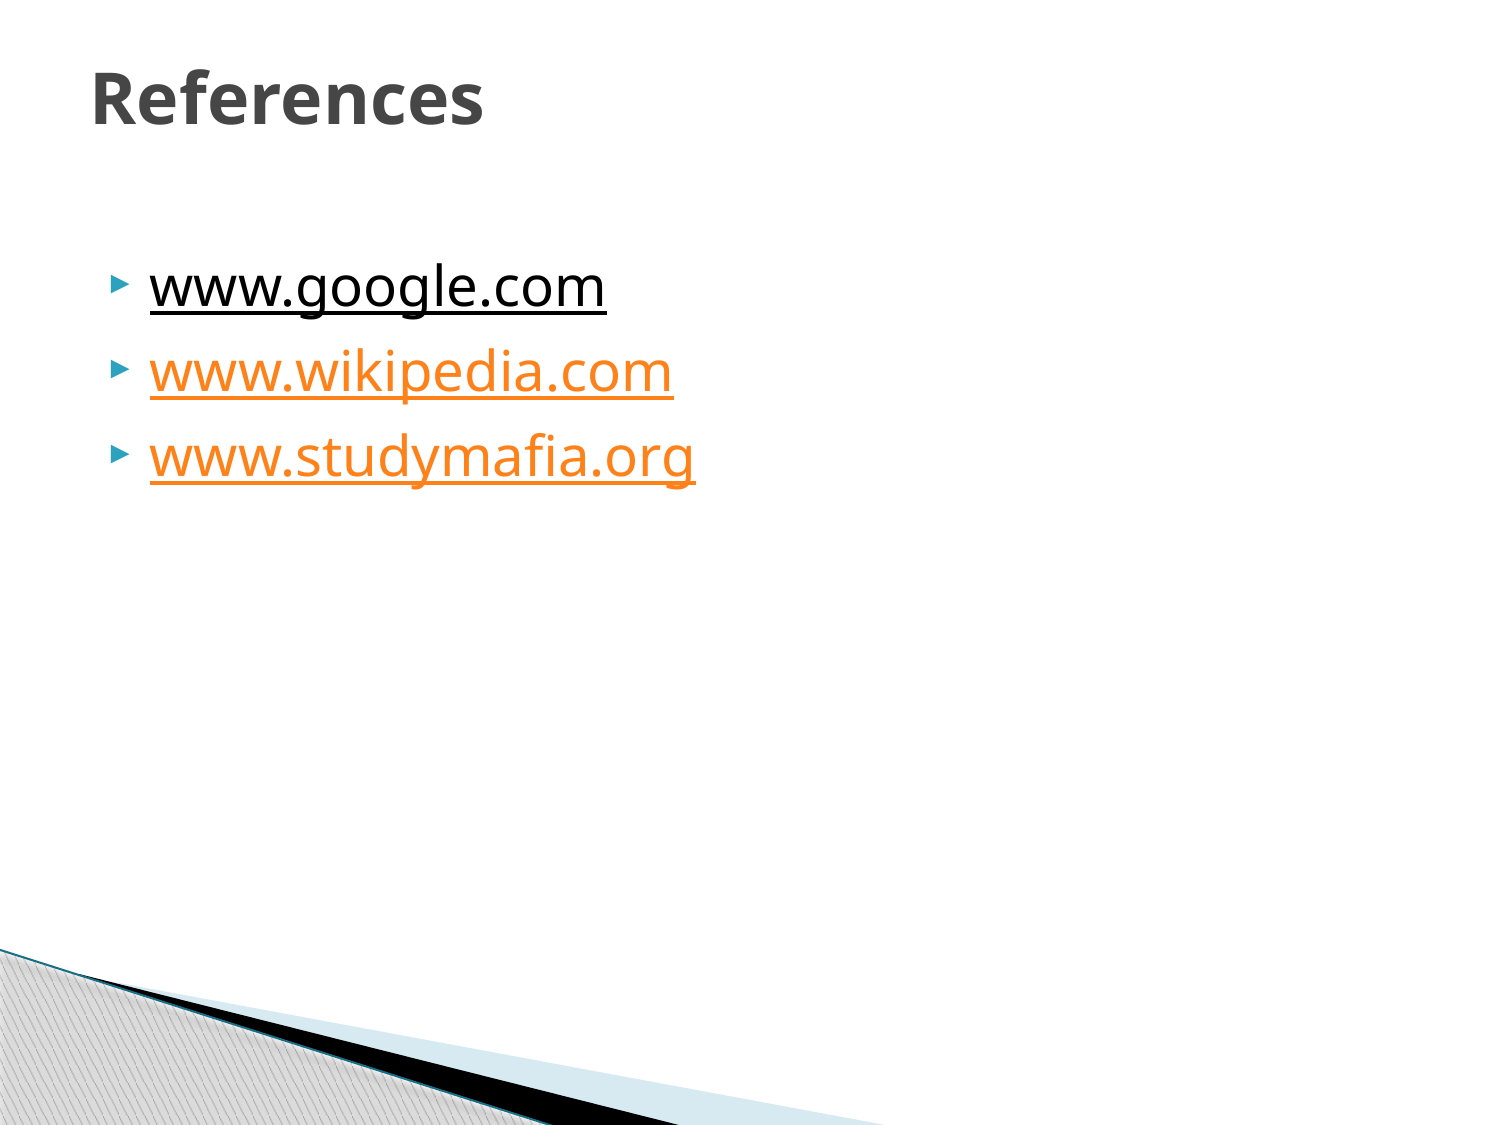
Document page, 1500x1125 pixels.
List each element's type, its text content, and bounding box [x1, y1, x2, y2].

title References [75, 45, 1425, 233]
list www.google.com www.wikipedia.com www.studymafia.org [75, 243, 1425, 986]
